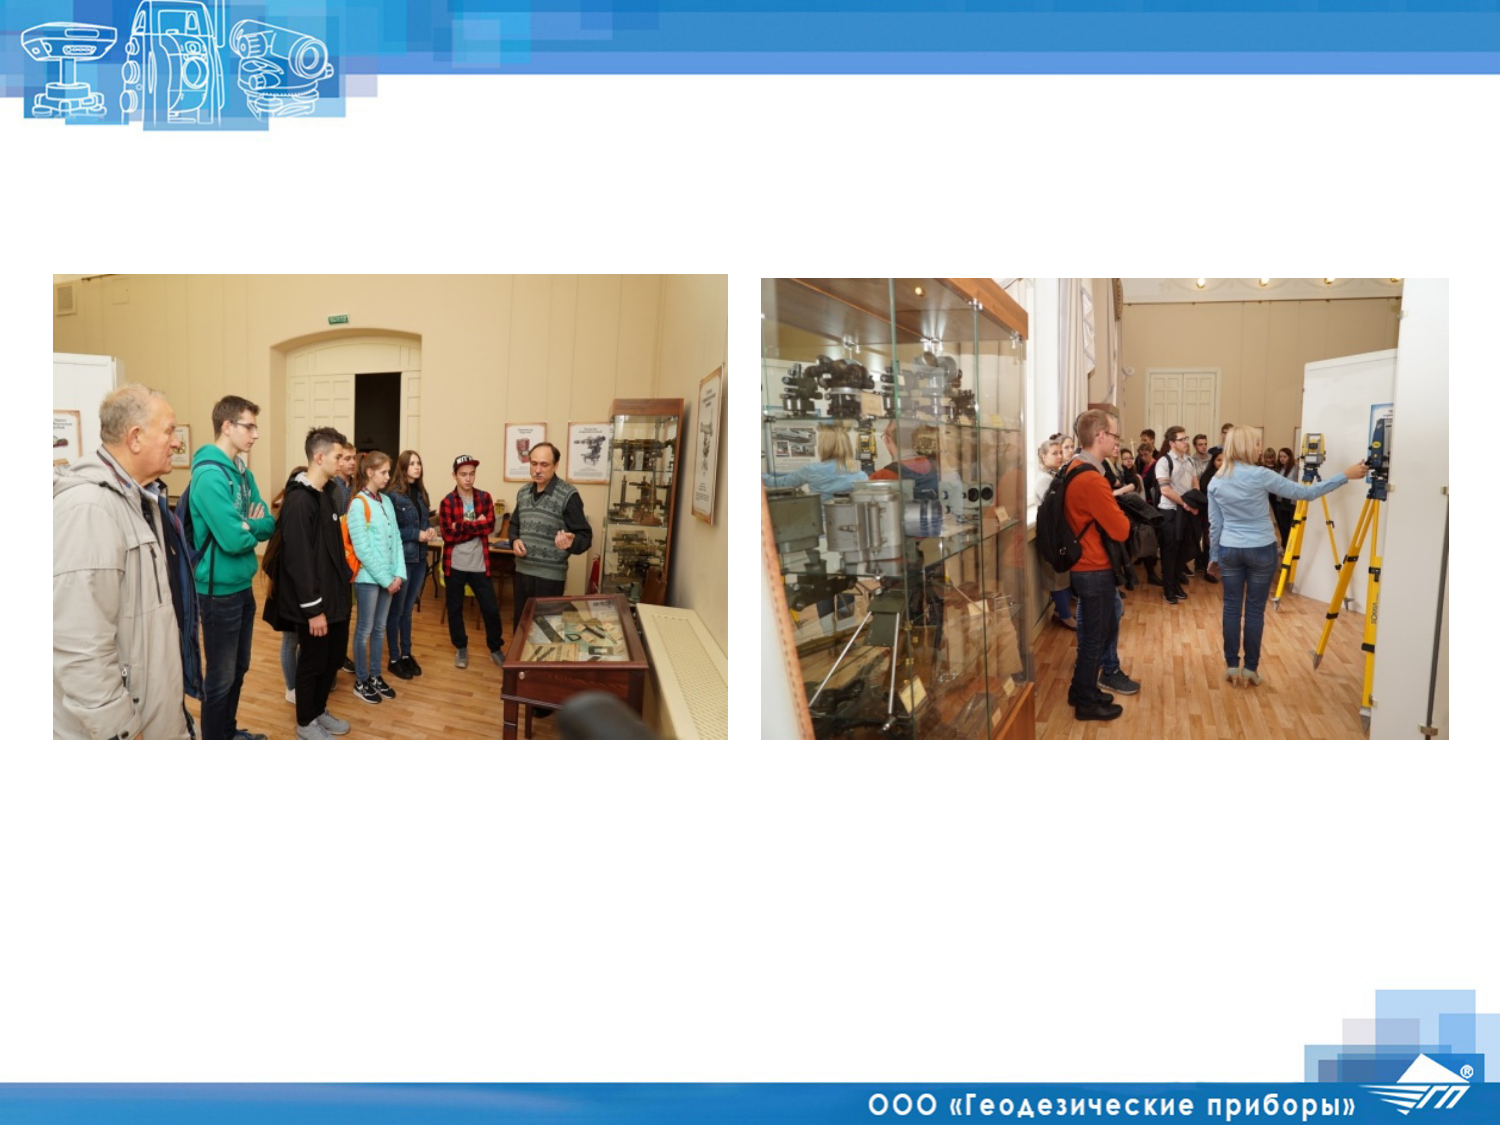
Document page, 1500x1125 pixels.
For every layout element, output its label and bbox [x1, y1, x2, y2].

list [52, 273, 728, 740]
picture [0, 0, 1500, 1125]
